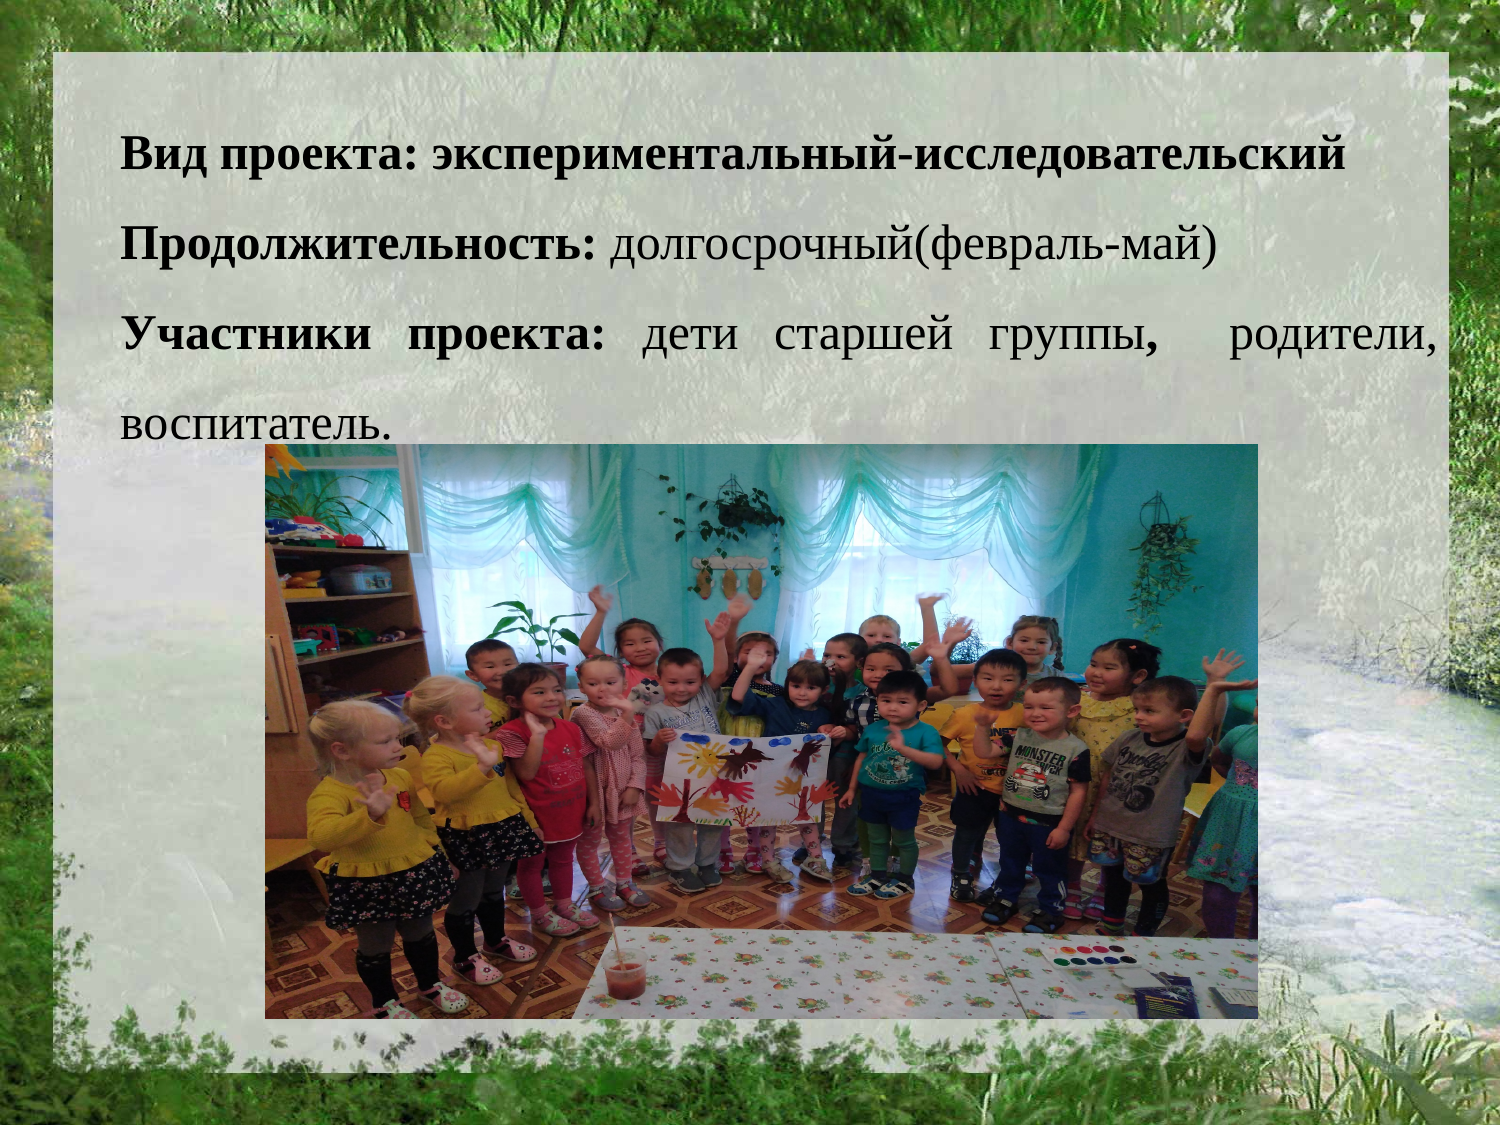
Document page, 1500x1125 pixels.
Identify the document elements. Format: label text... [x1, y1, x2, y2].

picture [0, 0, 1500, 1125]
text_box Вид проекта: экспериментальный-исследовательский Продолжительность: долгосрочный(февраль-май) Участники проекта: дети старшей группы, родители, воспитатель. [105, 81, 1453, 457]
